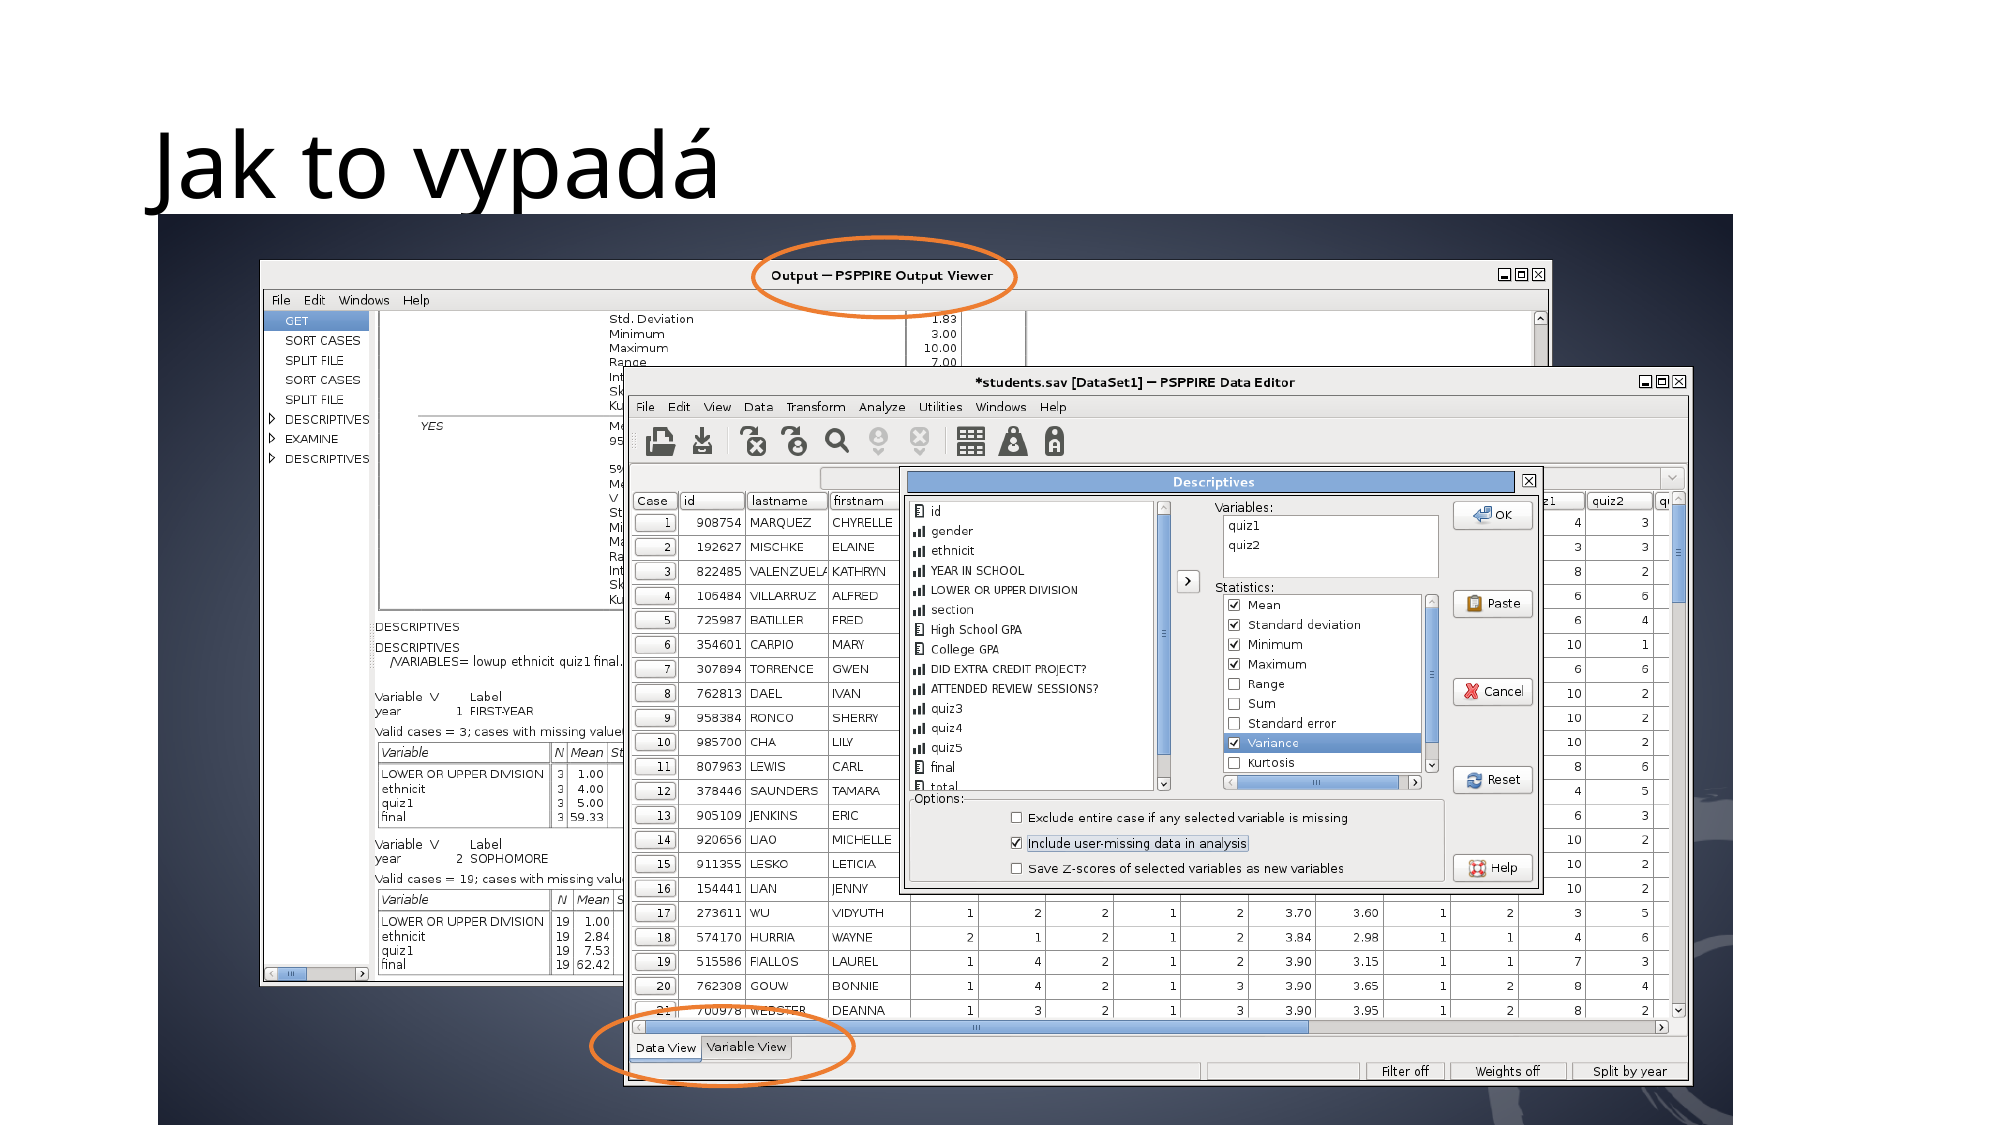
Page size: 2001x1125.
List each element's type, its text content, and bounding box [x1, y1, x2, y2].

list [158, 214, 1733, 1125]
title Jak to vypadá [137, 59, 1863, 278]
